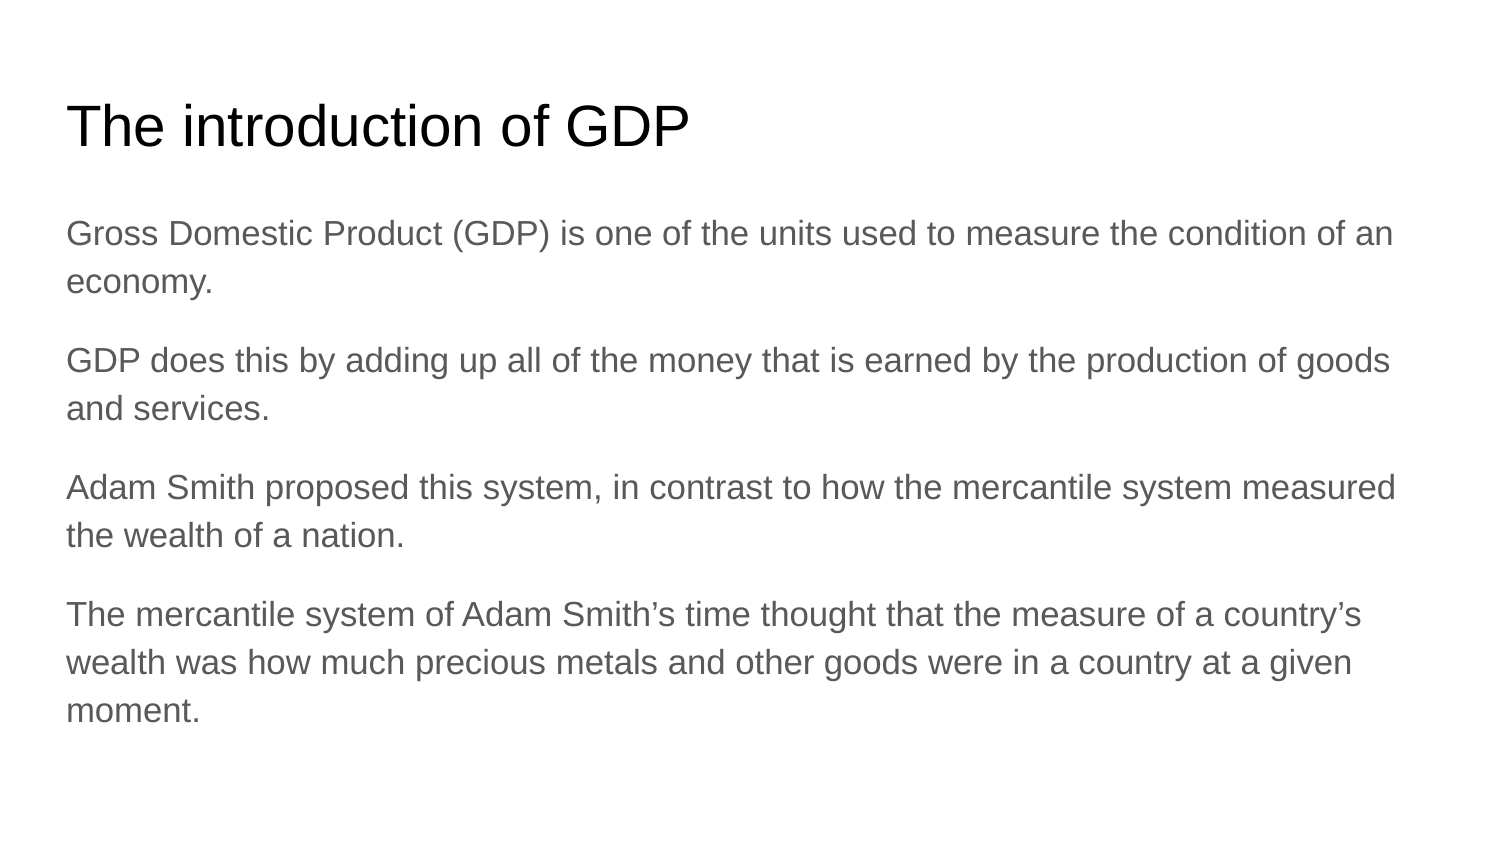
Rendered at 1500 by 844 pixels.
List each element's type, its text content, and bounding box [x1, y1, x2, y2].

list Gross Domestic Product (GDP) is one of the units used to measure the condition of an economy. GDP does this by adding up all of the money that is earned by the production of goods and services. Adam Smith proposed this system, in contrast to how the mercantile system measured the wealth of a nation. The mercantile system of Adam Smith’s time thought that the measure of a country’s wealth was how much precious metals and other goods were in a country at a given moment. [51, 189, 1449, 750]
title The introduction of GDP [51, 72, 1449, 167]
